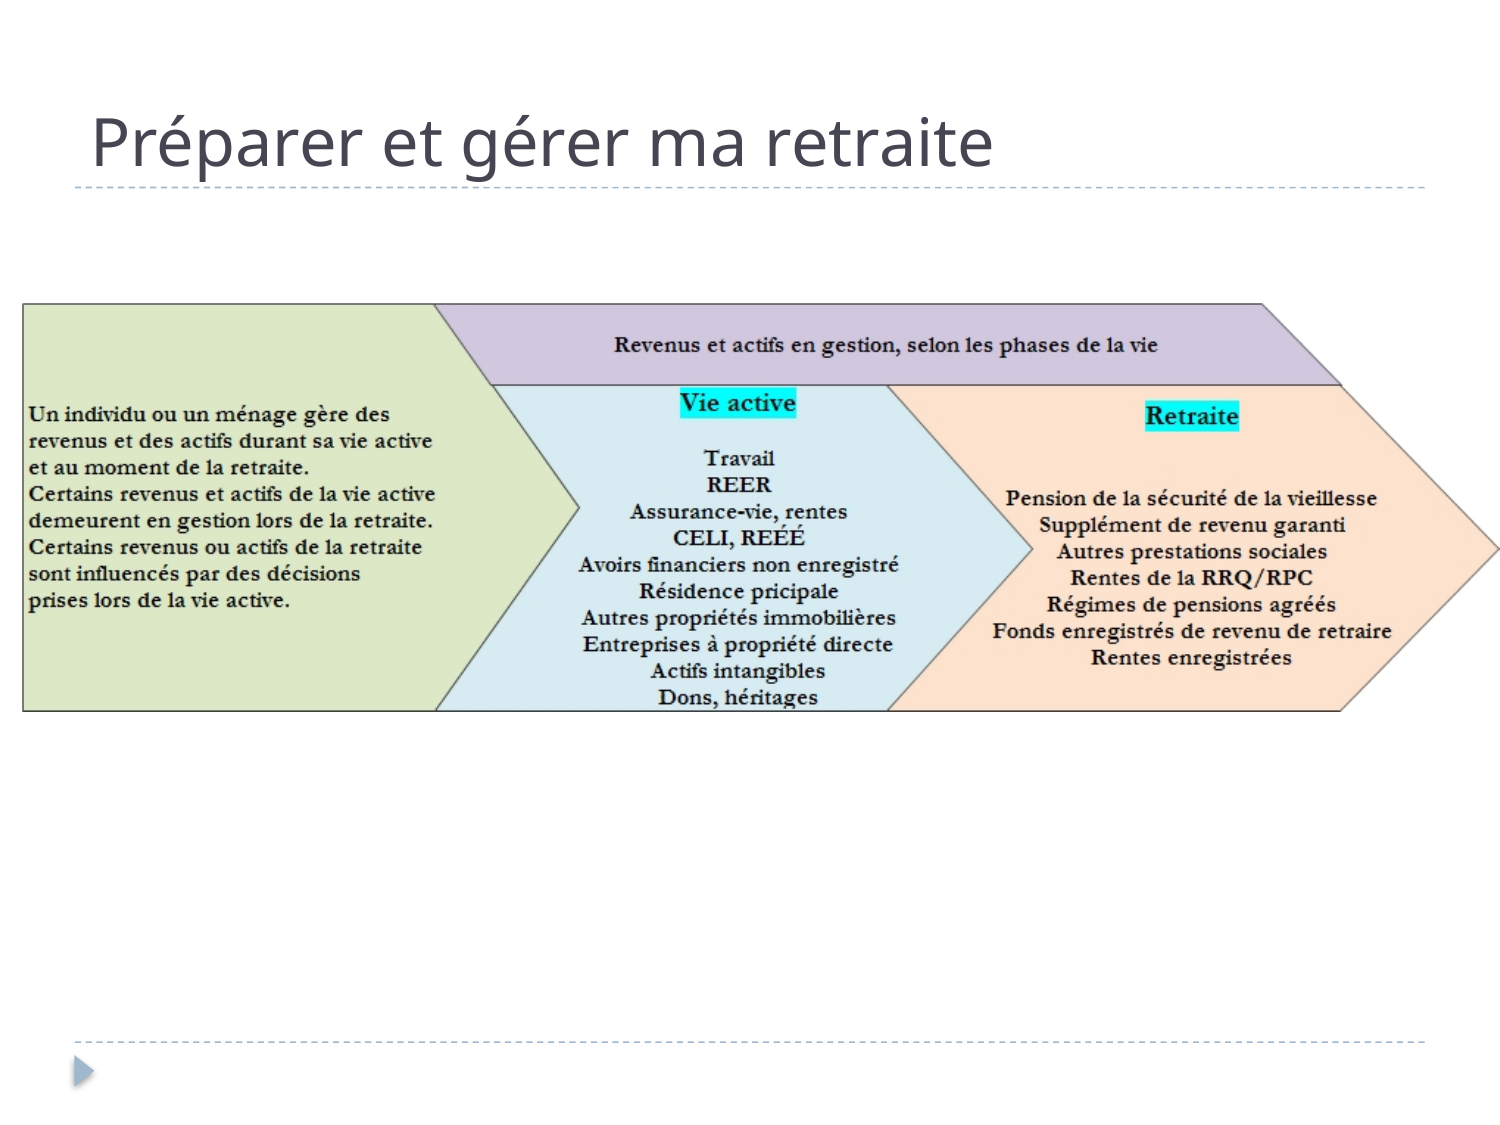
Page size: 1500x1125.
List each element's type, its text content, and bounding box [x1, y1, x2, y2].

title Préparer et gérer ma retraite [74, 24, 1426, 188]
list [21, 302, 1500, 712]
